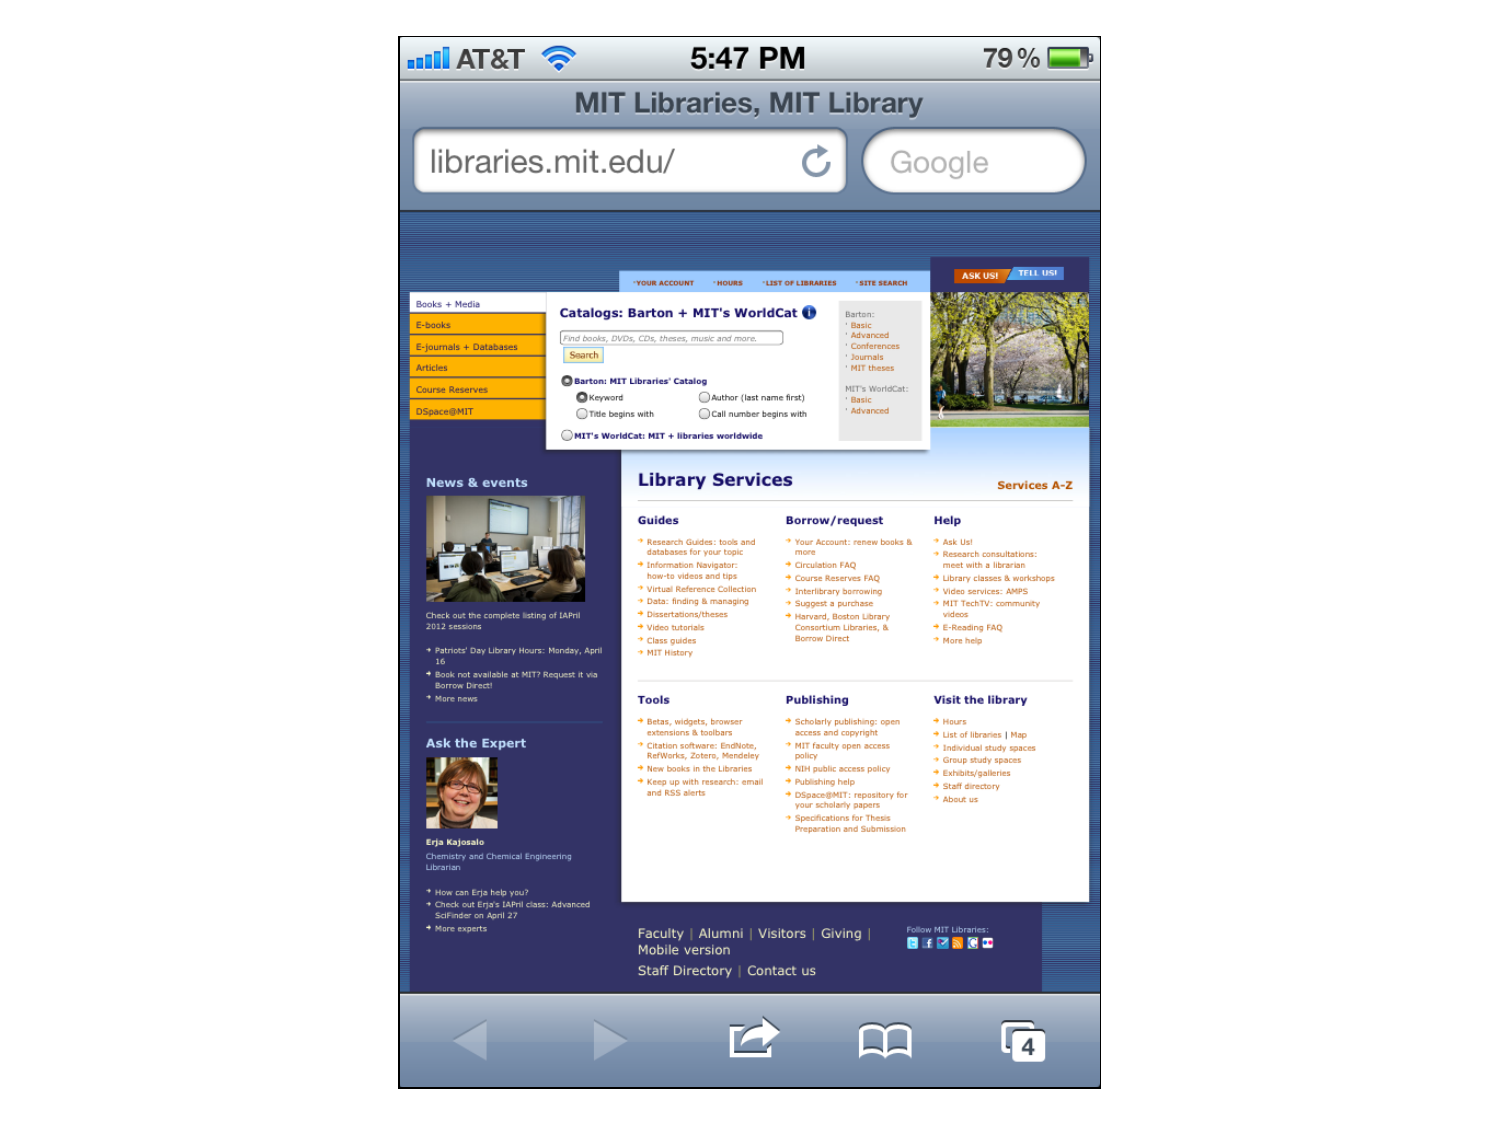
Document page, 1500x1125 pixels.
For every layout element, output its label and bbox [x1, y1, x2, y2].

picture [399, 37, 1101, 1088]
